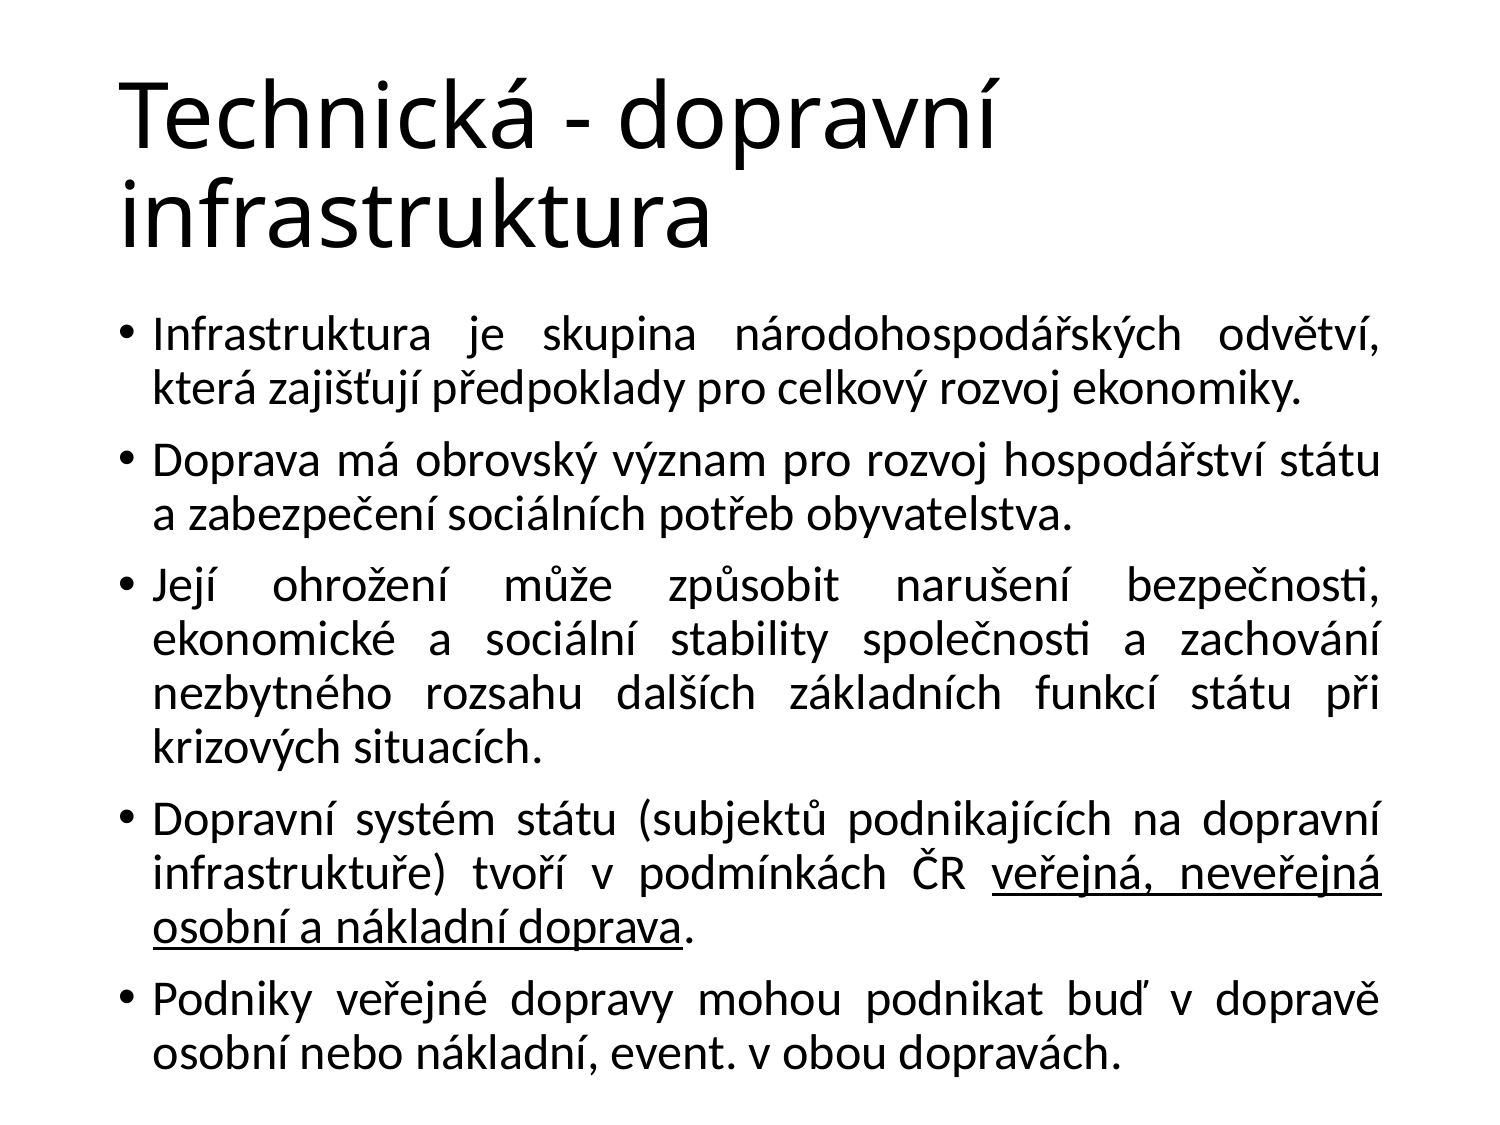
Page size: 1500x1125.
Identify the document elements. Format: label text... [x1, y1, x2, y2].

list Infrastruktura je skupina národohospodářských odvětví, která zajišťují předpoklady pro celkový rozvoj ekonomiky. Doprava má obrovský význam pro rozvoj hospodářství státu a zabezpečení sociálních potřeb obyvatelstva. Její ohrožení může způsobit narušení bezpečnosti, ekonomické a sociální stability společnosti a zachování nezbytného rozsahu dalších základních funkcí státu při krizových situacích. Dopravní systém státu (subjektů podnikajících na dopravní infrastruktuře) tvoří v podmínkách ČR veřejná, neveřejná osobní a nákladní doprava. Podniky veřejné dopravy mohou podnikat buď v dopravě osobní nebo nákladní, event. v obou dopravách. [103, 299, 1397, 1105]
title Technická - dopravní infrastruktura [103, 59, 1397, 278]
